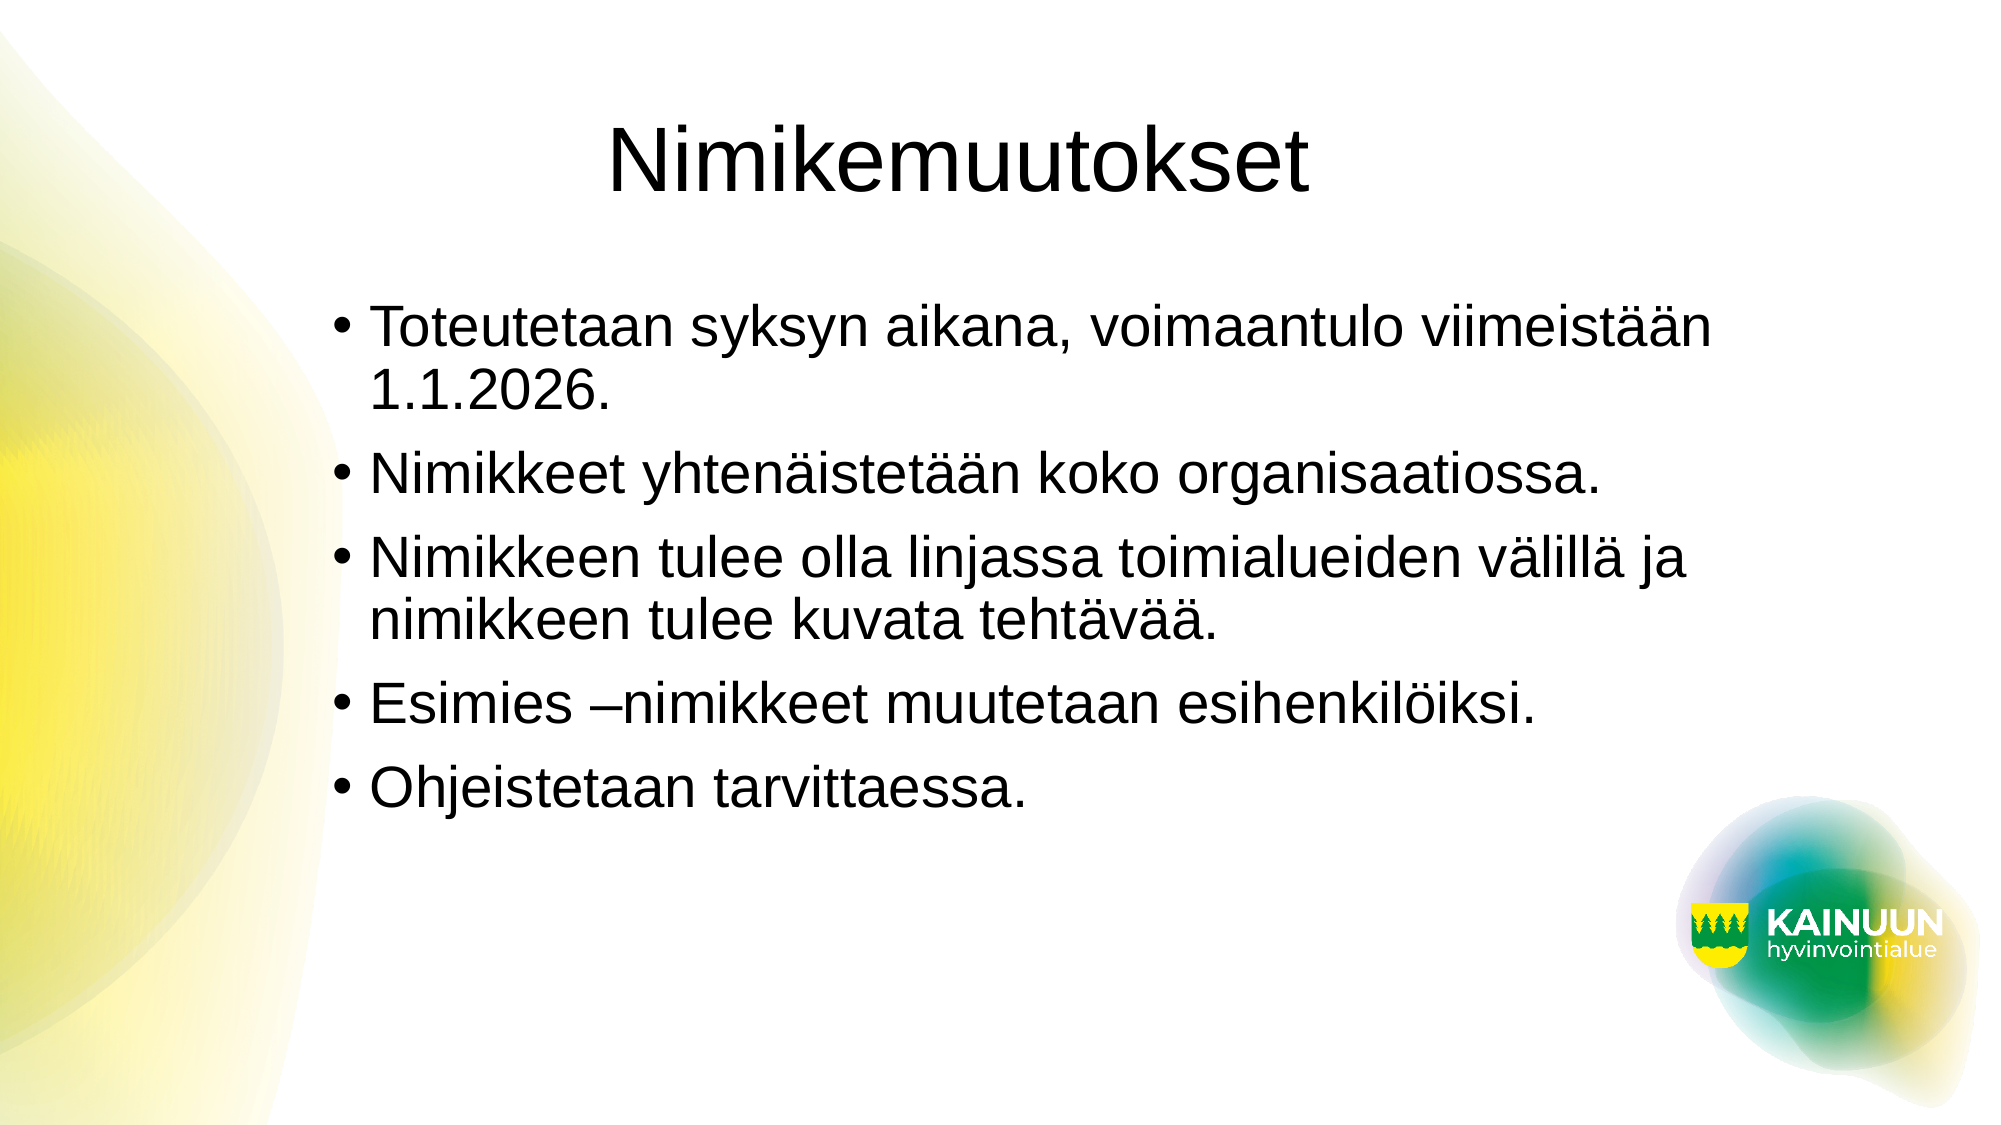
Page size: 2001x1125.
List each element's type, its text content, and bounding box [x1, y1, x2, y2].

list Toteutetaan syksyn aikana, voimaantulo viimeistään 1.1.2026. Nimikkeet yhtenäistetään koko organisaatiossa. Nimikkeen tulee olla linjassa toimialueiden välillä ja nimikkeen tulee kuvata tehtävää. Esimies –nimikkeet muutetaan esihenkilöiksi. Ohjeistetaan tarvittaessa. [317, 288, 1743, 1003]
picture [0, 0, 365, 1125]
title Nimikemuutokset [317, 52, 1601, 271]
picture [1670, 794, 1984, 1108]
